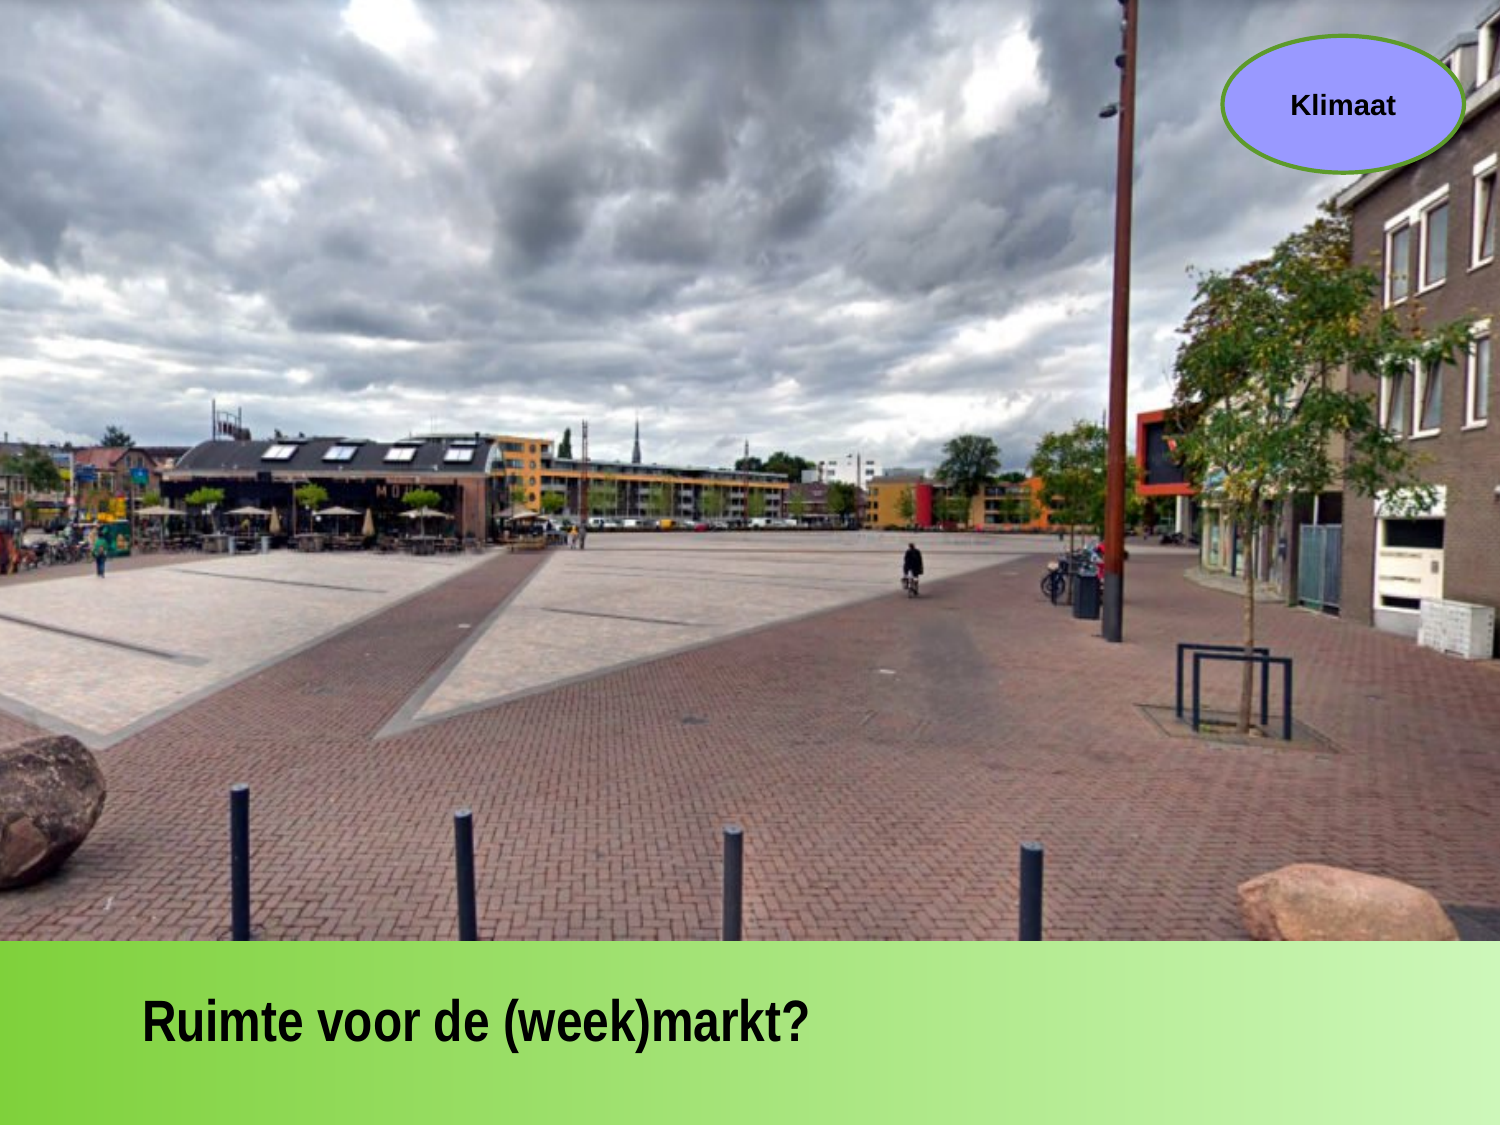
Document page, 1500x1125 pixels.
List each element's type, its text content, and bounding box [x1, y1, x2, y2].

text_box Ruimte voor de (week)markt? [127, 975, 827, 1061]
picture [0, 0, 1500, 941]
